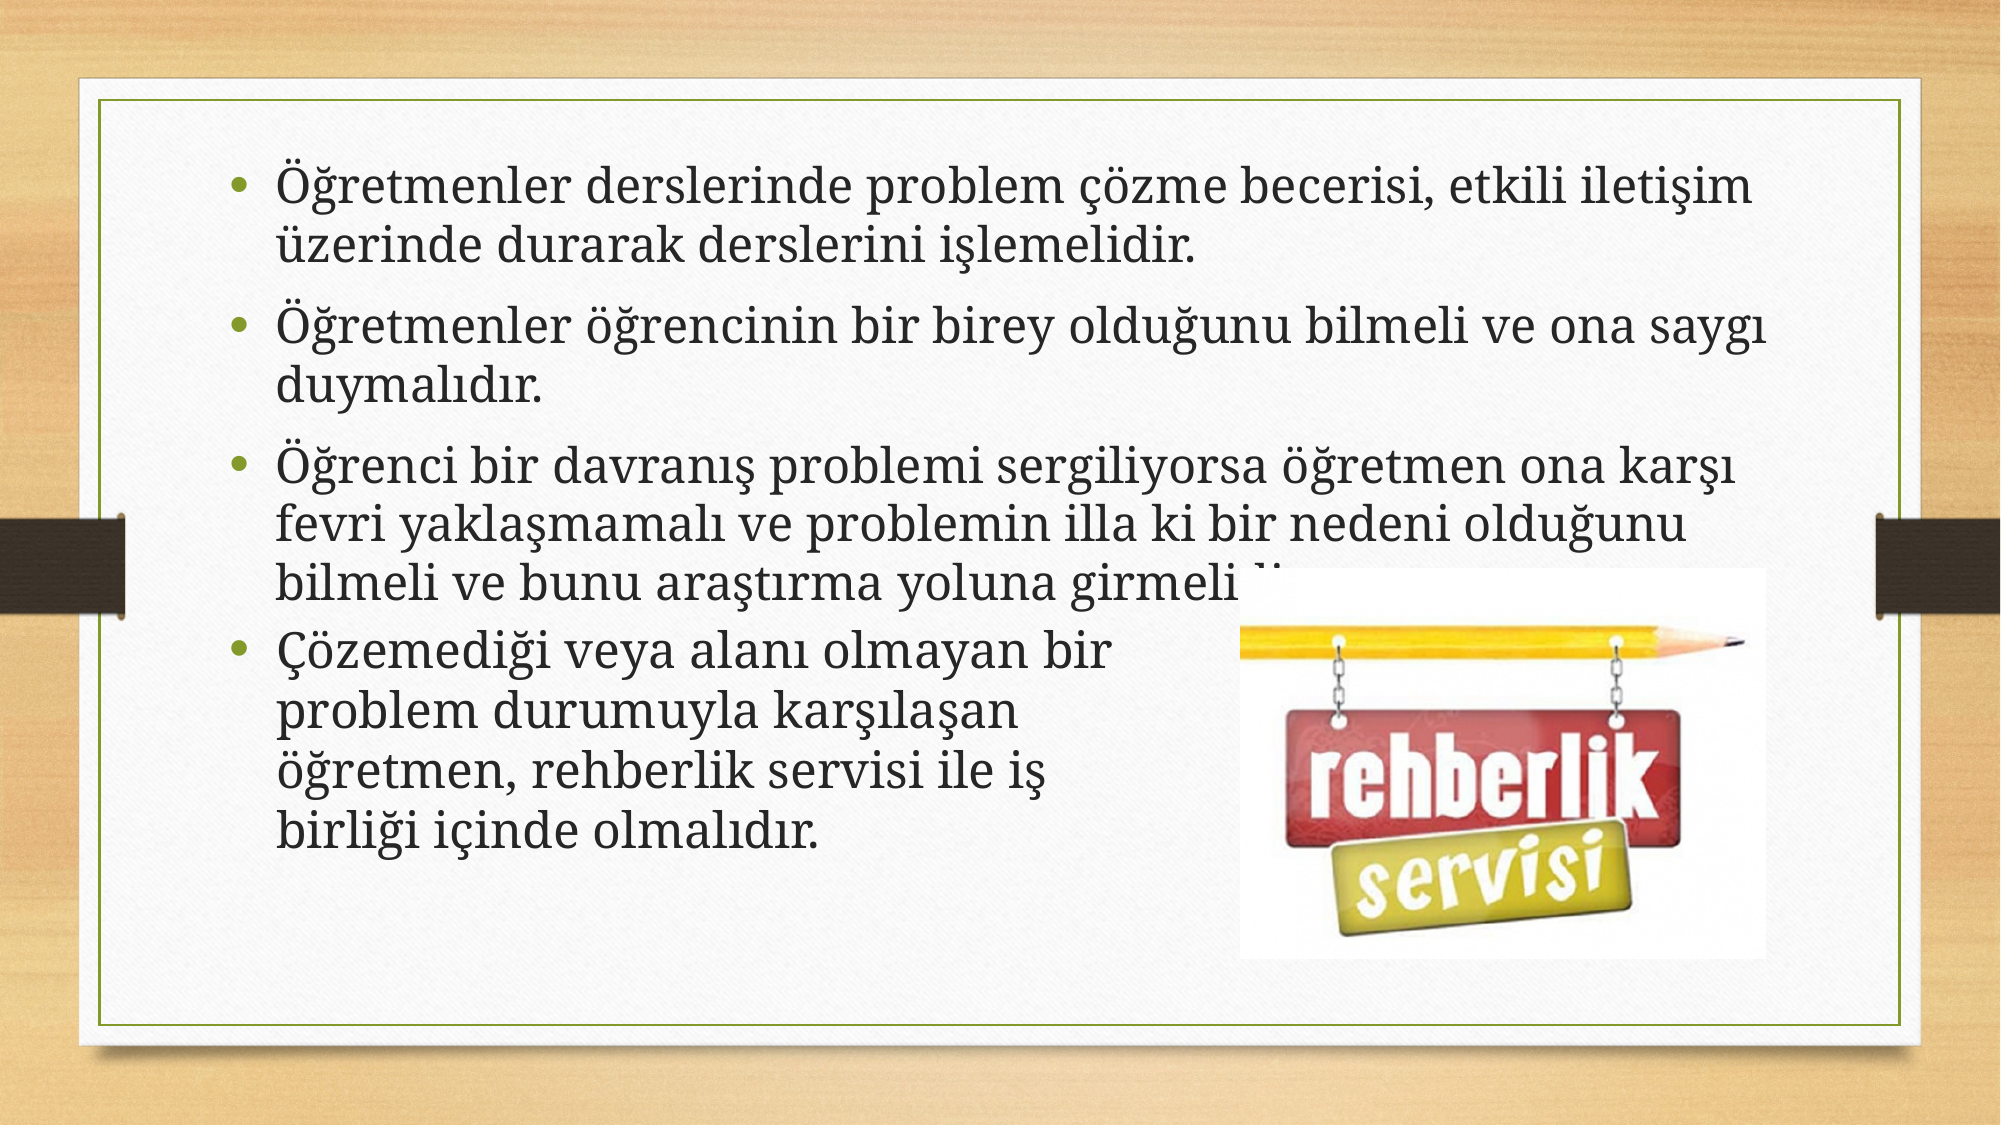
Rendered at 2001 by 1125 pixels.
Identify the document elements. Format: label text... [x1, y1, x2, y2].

list Öğretmenler derslerinde problem çözme becerisi, etkili iletişim üzerinde durarak derslerini işlemelidir. Öğretmenler öğrencinin bir birey olduğunu bilmeli ve ona saygı duymalıdır. Öğrenci bir davranış problemi sergiliyorsa öğretmen ona karşı fevri yaklaşmamalı ve problemin illa ki bir nedeni olduğunu bilmeli ve bunu araştırma yoluna girmelidir. [214, 147, 1790, 622]
text_box Çözemediği veya alanı olmayan bir problem durumuyla karşılaşan öğretmen, rehberlik servisi ile iş birliği içinde olmalıdır. [214, 610, 1215, 948]
picture [0, 0, 2001, 1125]
